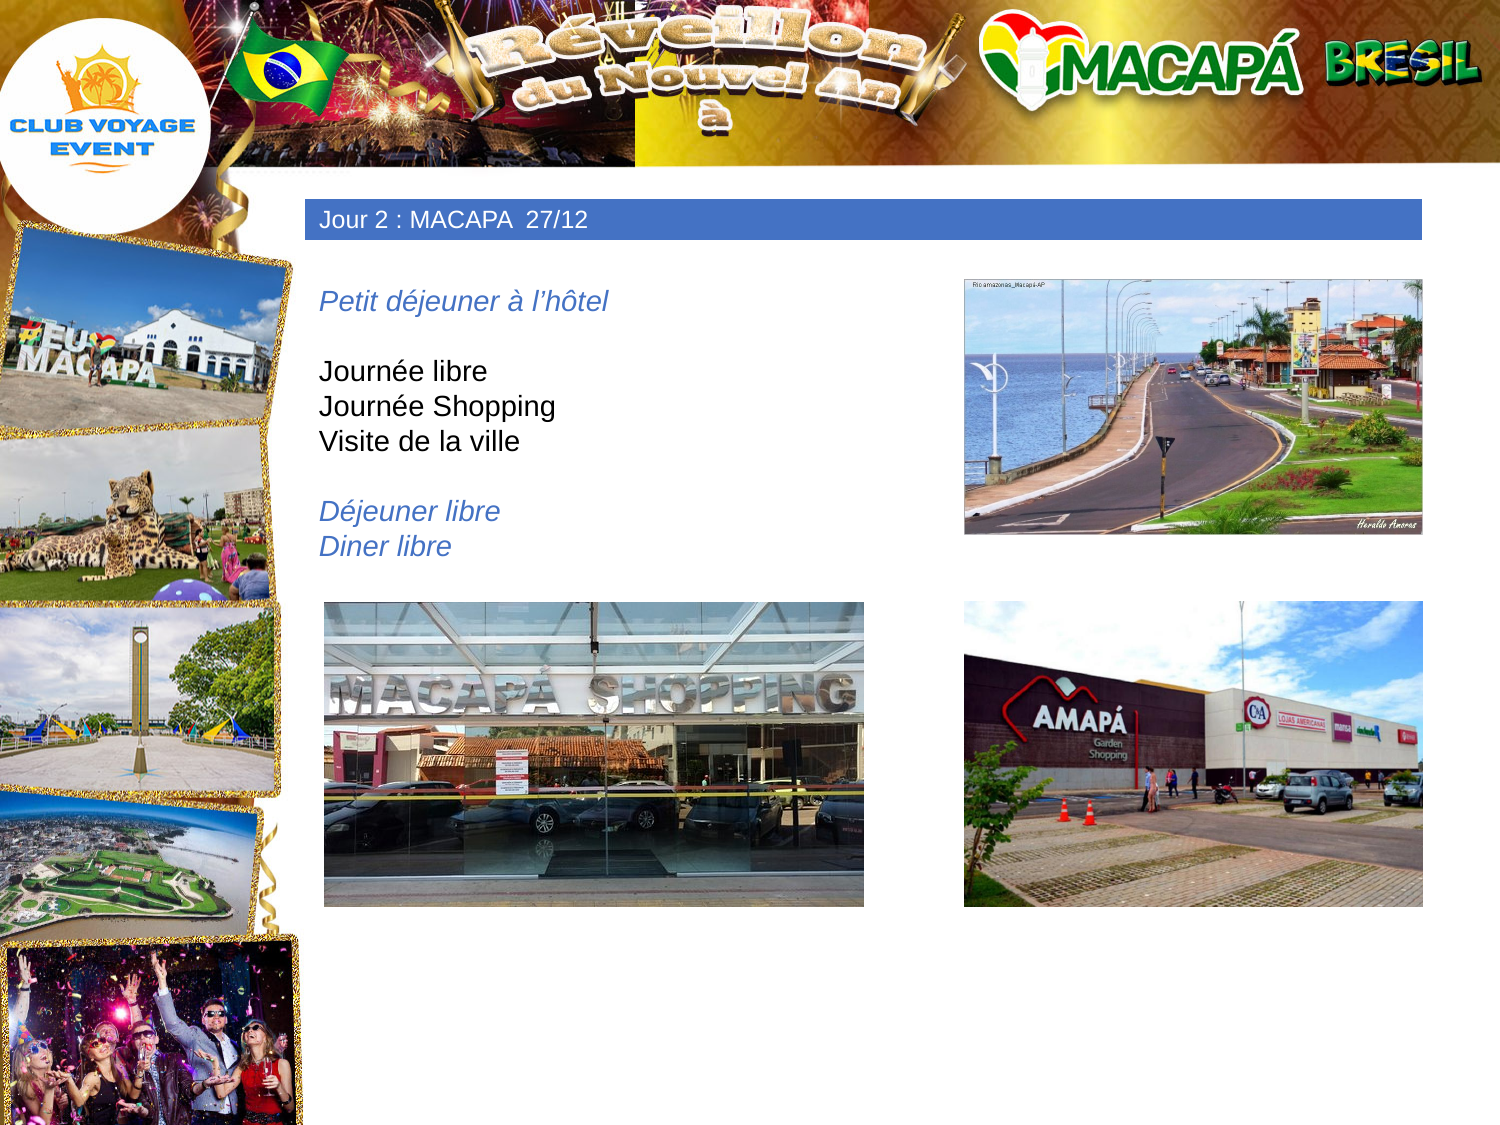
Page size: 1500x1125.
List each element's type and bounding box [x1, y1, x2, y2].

picture [324, 602, 864, 907]
list [0, 0, 1500, 1125]
picture [964, 279, 1423, 535]
picture [964, 601, 1423, 907]
